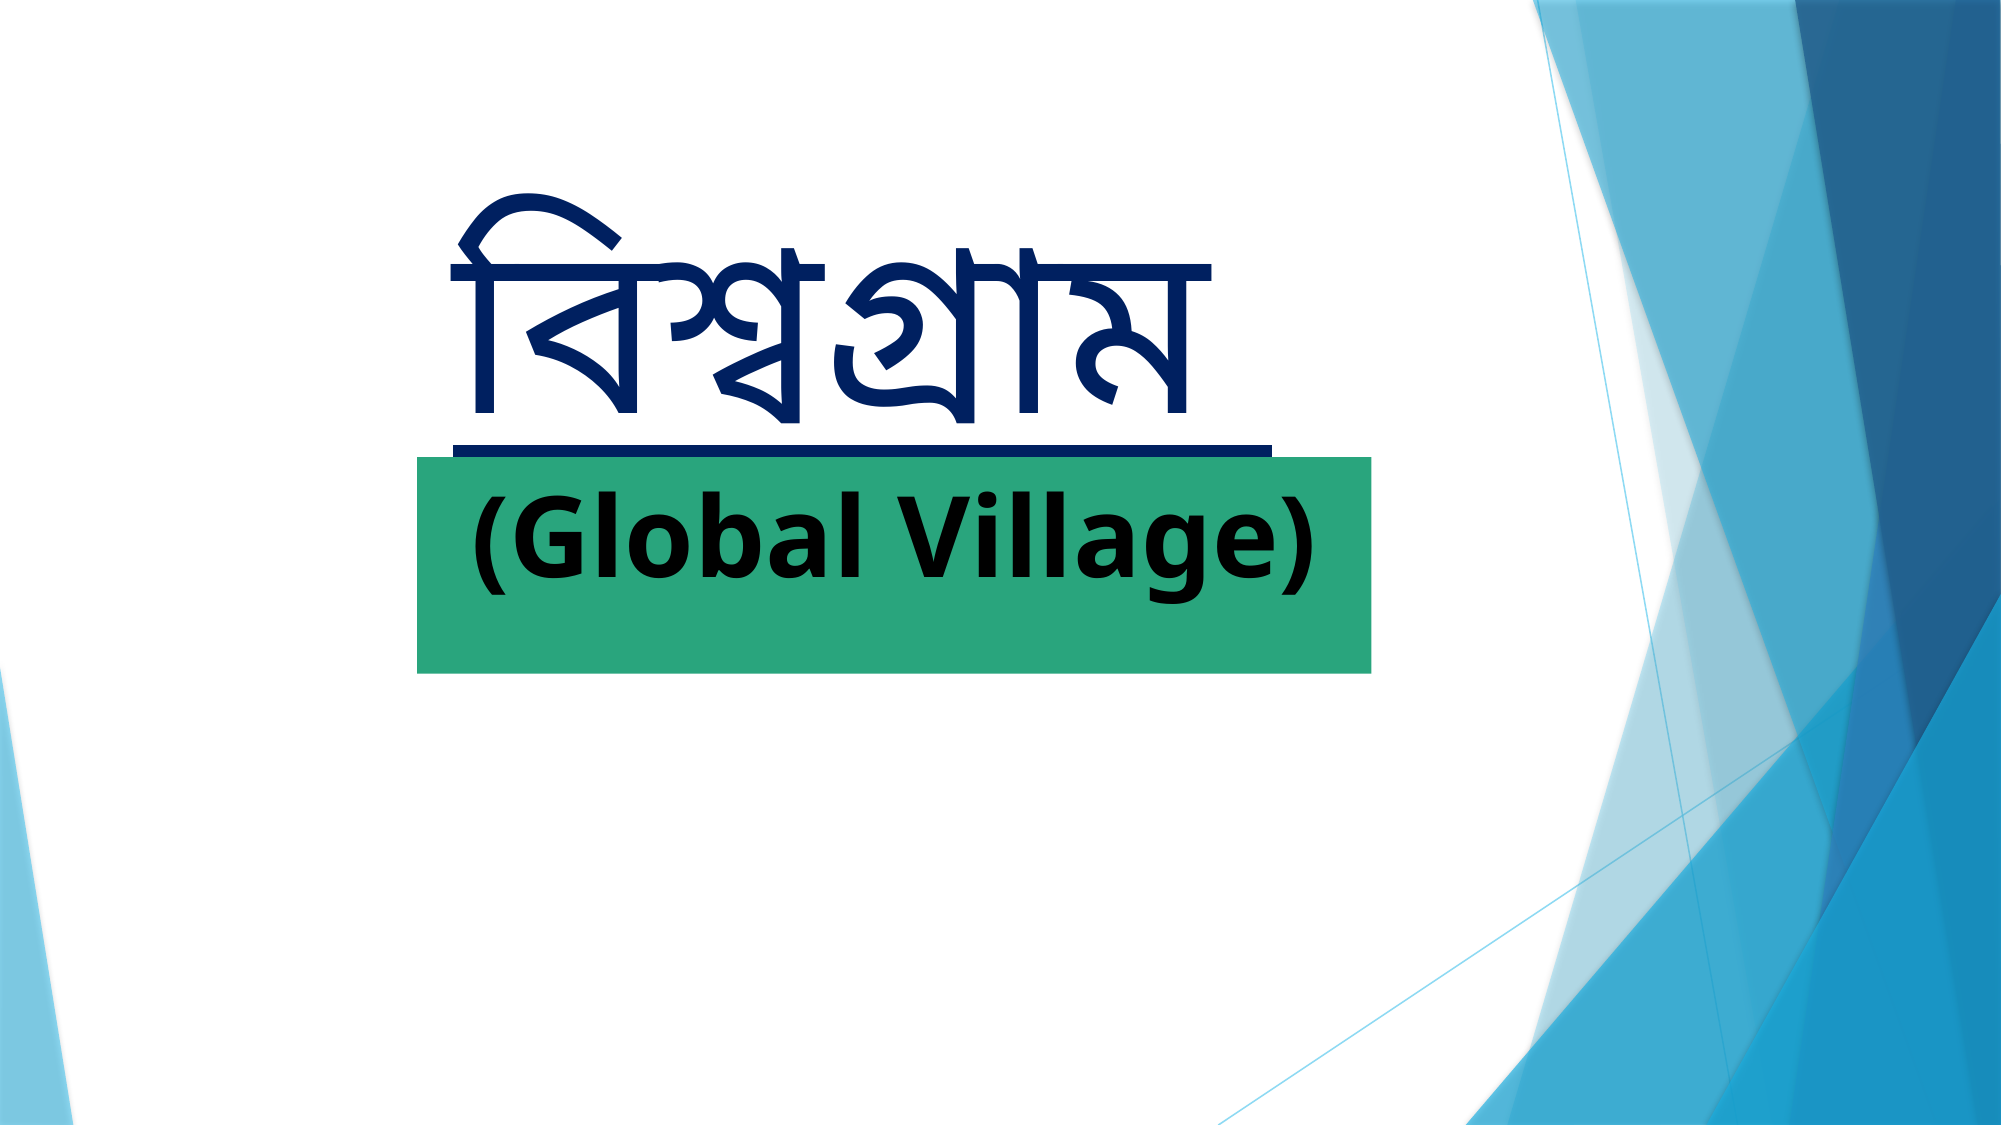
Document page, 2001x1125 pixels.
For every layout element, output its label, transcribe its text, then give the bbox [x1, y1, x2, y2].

title বিশ্বগ্রাম [282, 166, 1443, 381]
text_box (Global Village) [417, 457, 1372, 674]
